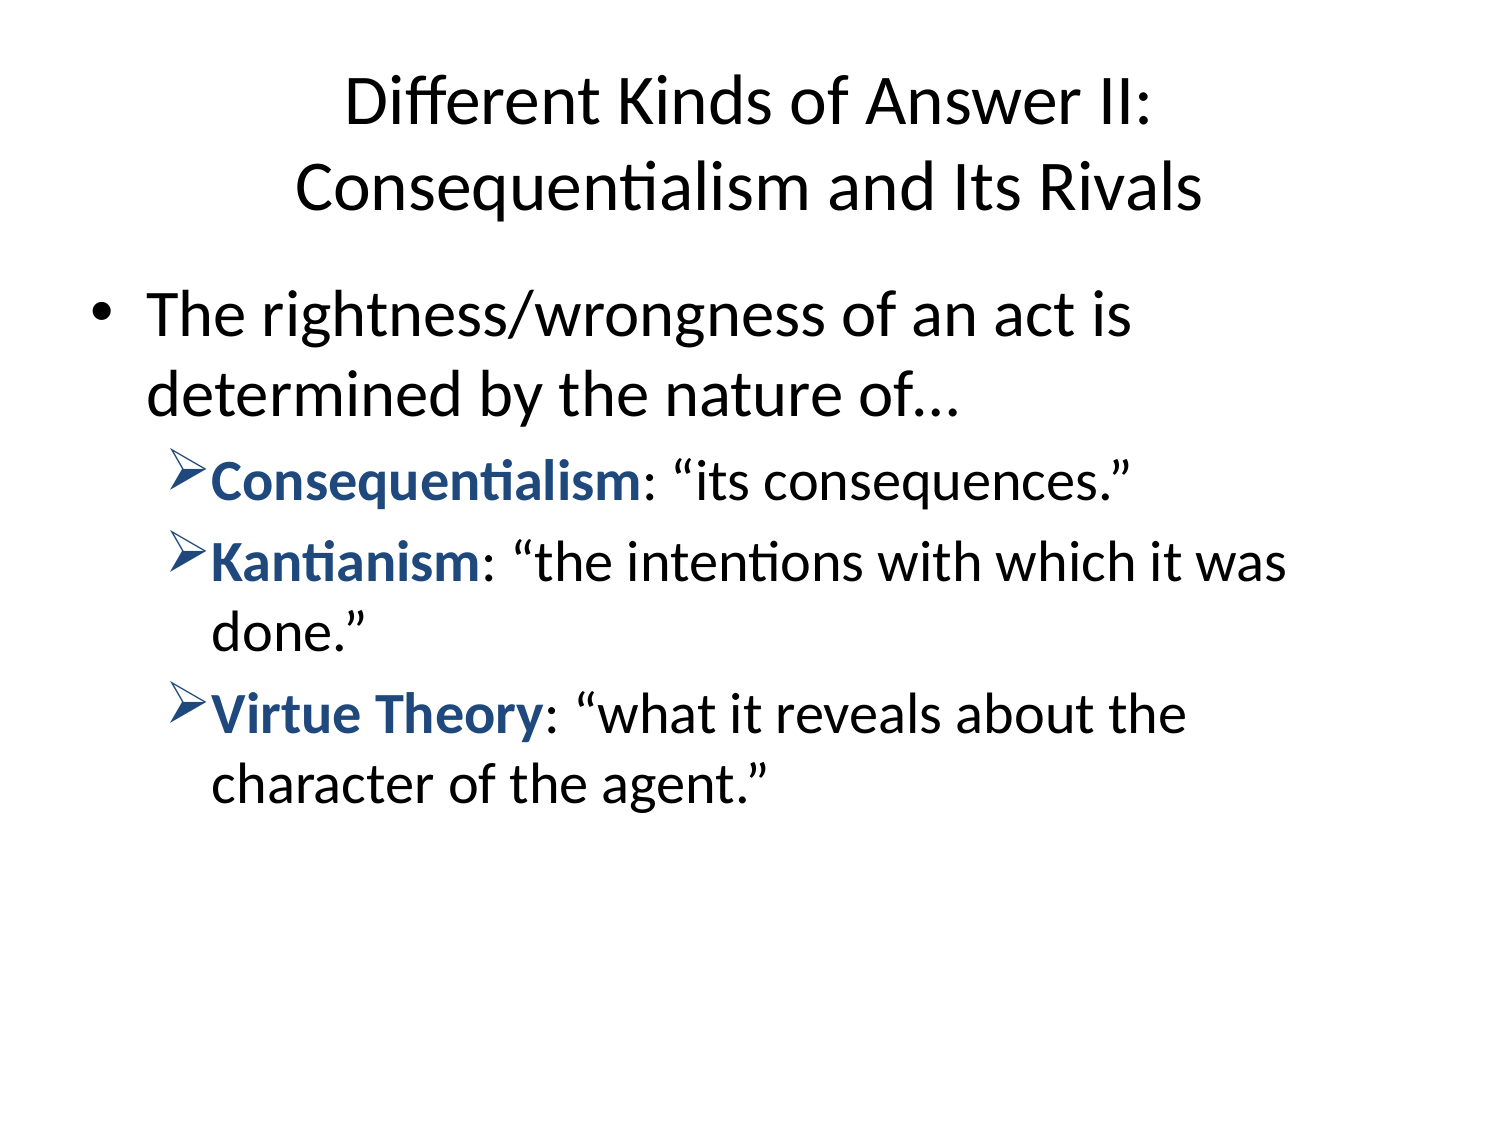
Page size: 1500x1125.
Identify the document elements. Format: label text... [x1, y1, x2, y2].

title Different Kinds of Answer II: Consequentialism and Its Rivals [75, 45, 1425, 233]
list The rightness/wrongness of an act is determined by the nature of… Consequentialism: “its consequences.” Kantianism: “the intentions with which it was done.” Virtue Theory: “what it reveals about the character of the agent.” [75, 262, 1425, 1005]
